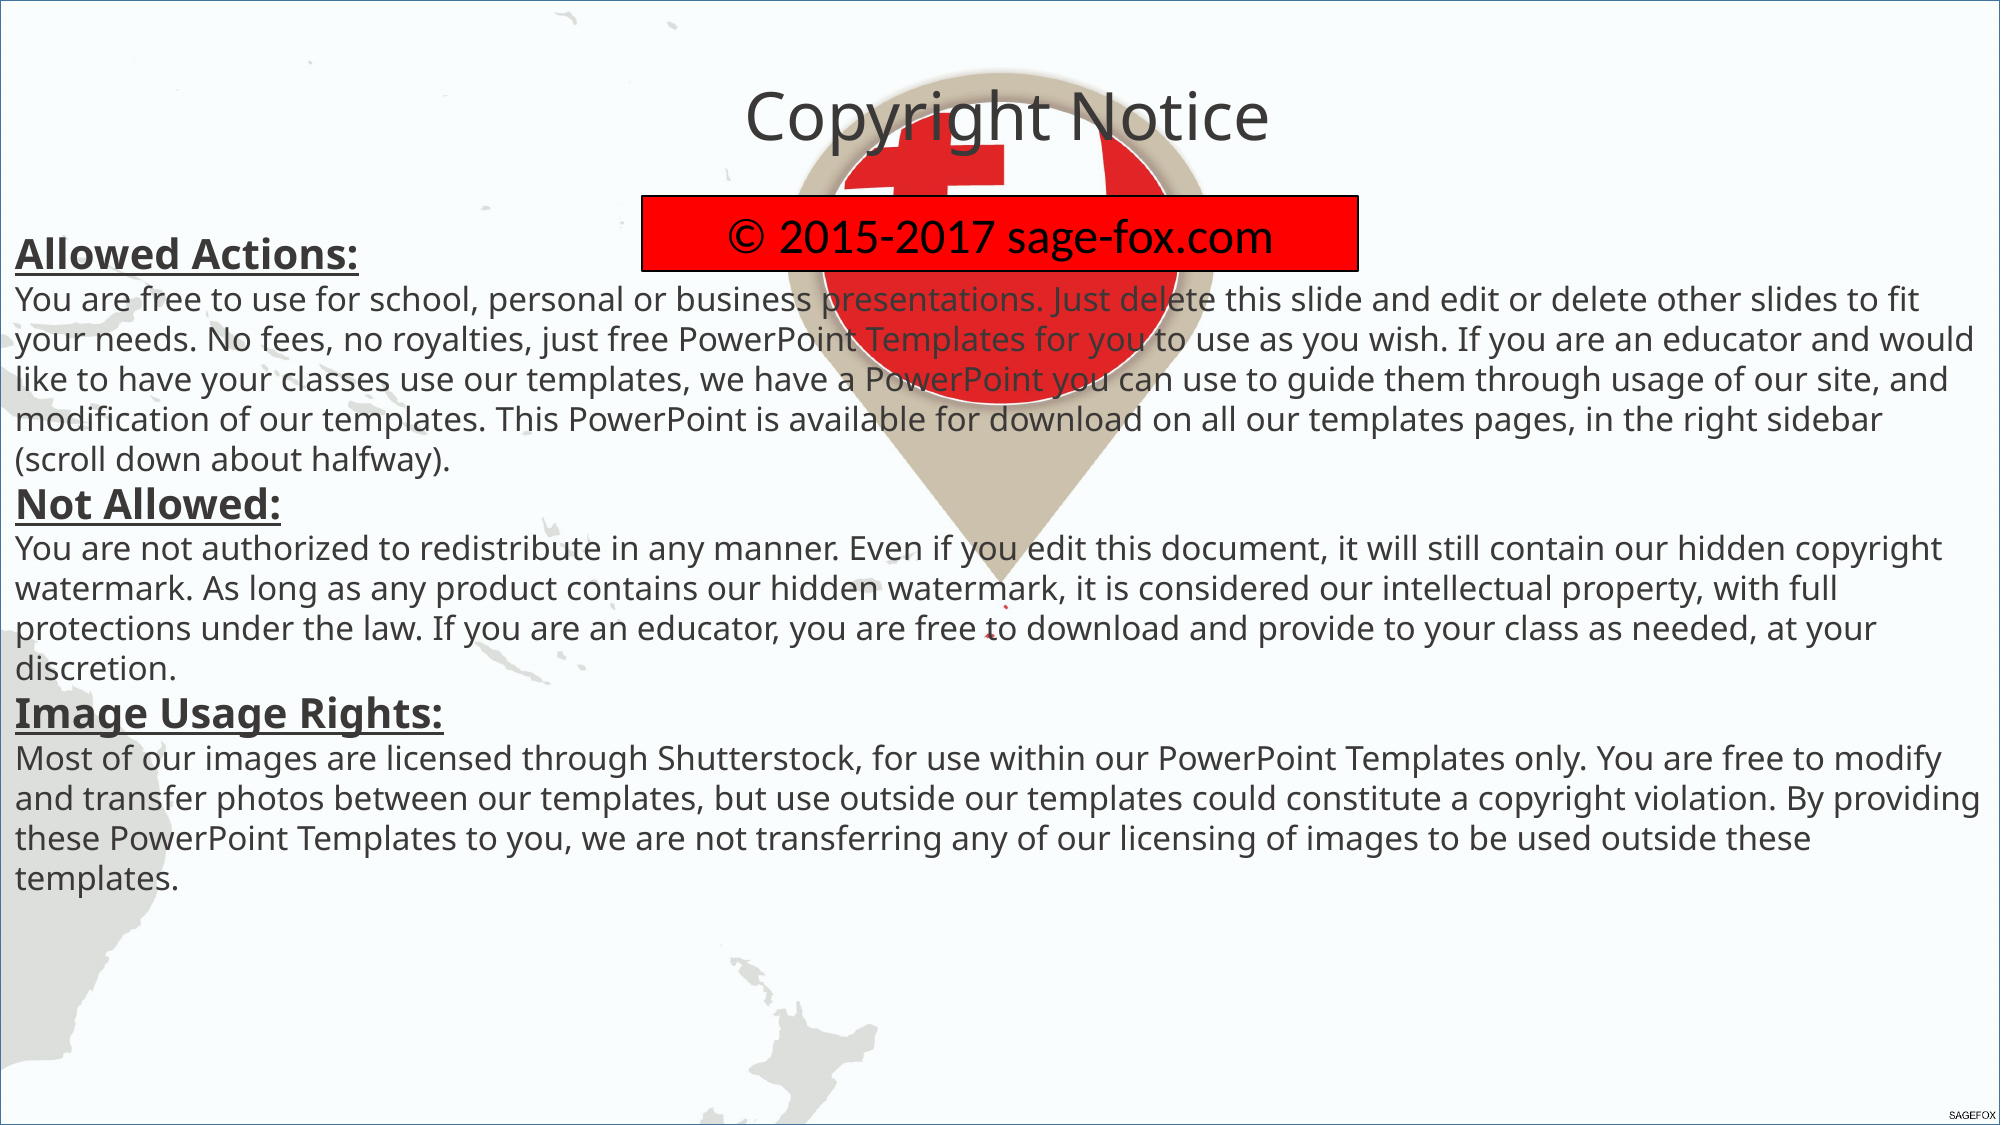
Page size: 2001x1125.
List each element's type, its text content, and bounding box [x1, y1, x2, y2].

text_box © 2015-2017 sage-fox.com [641, 196, 1358, 272]
title Copyright Notice [493, 60, 1524, 178]
text_box Allowed Actions: You are free to use for school, personal or business presentations. Just delete this slide and edit or delete other slides to fit your needs. No fees, no royalties, just free PowerPoint Templates for you to use as you wish. If you are an educator and would like to have your classes use our templates, we have a PowerPoint you can use to guide them through usage of our site, and modification of our templates. This PowerPoint is available for download on all our templates pages, in the right sidebar (scroll down about halfway). Not Allowed: You are not authorized to redistribute in any manner. Even if you edit this document, it will still contain our hidden copyright watermark. As long as any product contains our hidden watermark, it is considered our intellectual property, with full protections under the law. If you are an educator, you are free to download and provide to your class as needed, at your discretion. Image Usage Rights: Most of our images are licensed through Shutterstock, for use within our PowerPoint Templates only. You are free to modify and transfer photos between our templates, but use outside our templates could constitute a copyright violation. By providing these PowerPoint Templates to you, we are not transferring any of our licensing of images to be used outside these templates. [0, 0, 2000, 1125]
